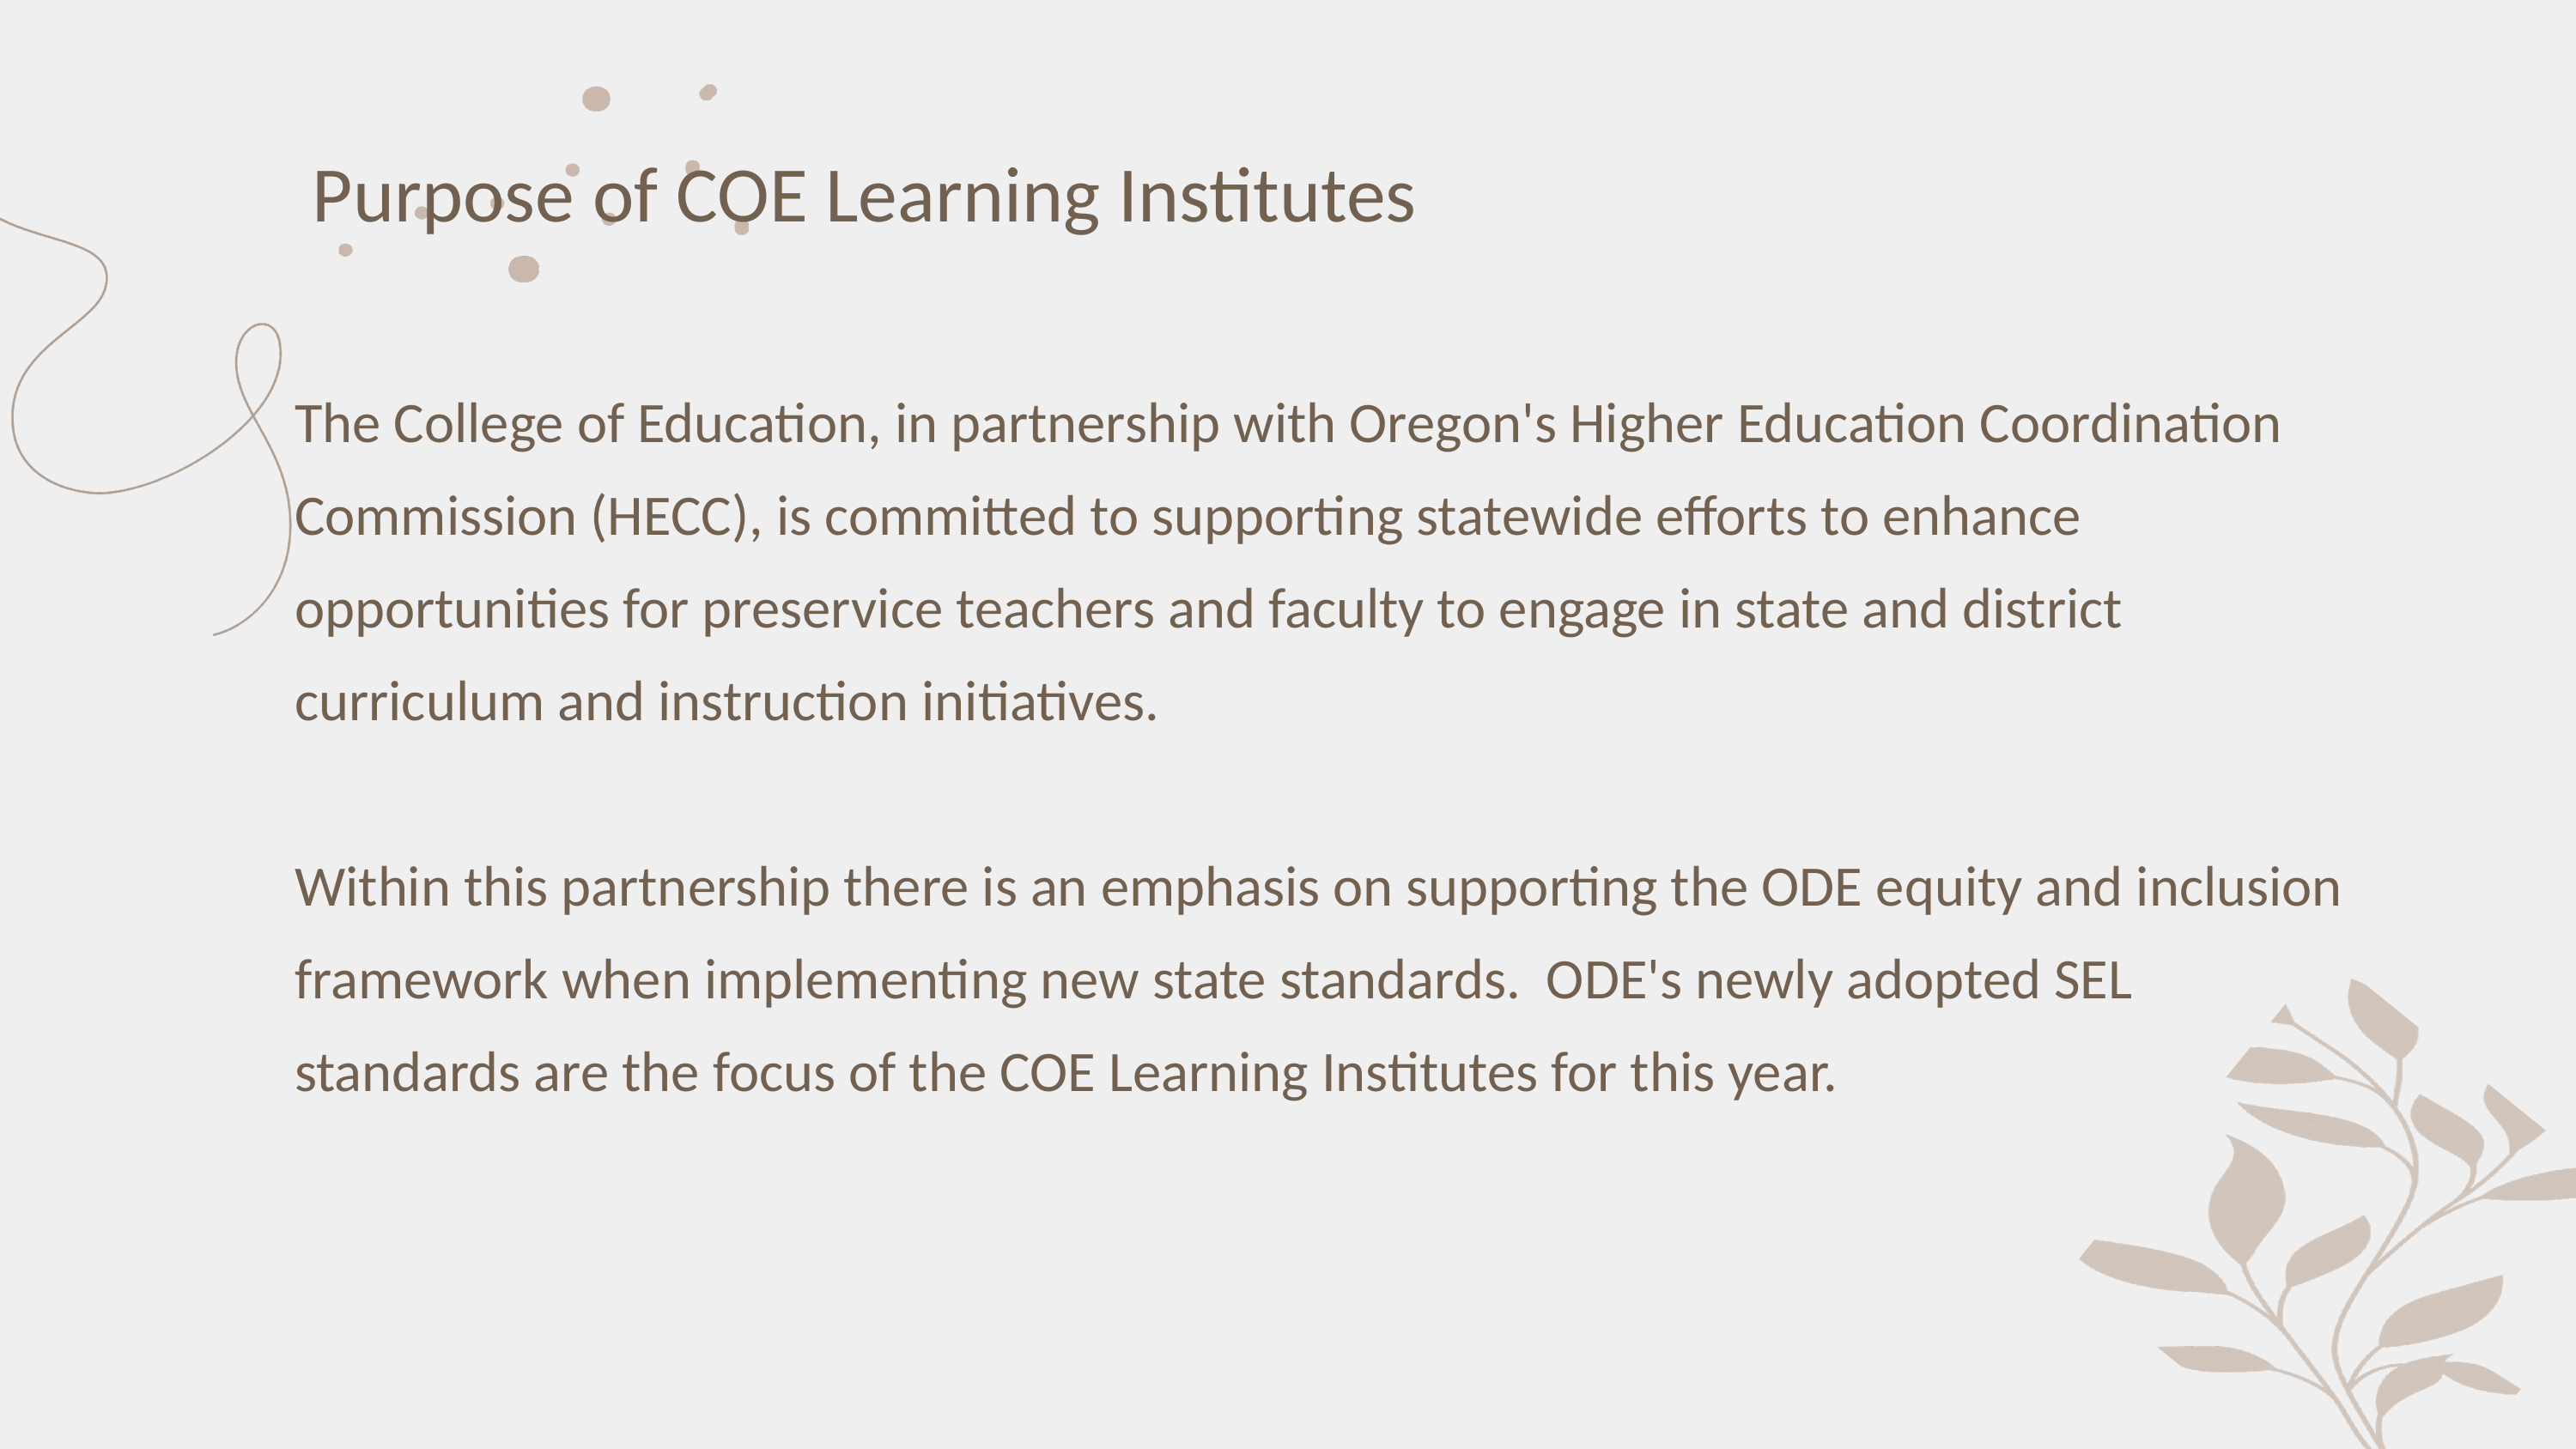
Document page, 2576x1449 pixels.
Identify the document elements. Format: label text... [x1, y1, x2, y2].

title Purpose of COE Learning Institutes [299, 110, 2277, 271]
text_box [338, 80, 749, 110]
text_box The College of Education, in partnership with Oregon's Higher Education Coordination Commission (HECC), is committed to supporting statewide efforts to enhance opportunities for preservice teachers and faculty to engage in state and district curriculum and instruction initiatives. Within this partnership there is an emphasis on supporting the ODE equity and inclusion framework when implementing new state standards. ODE's newly adopted SEL standards are the focus of the COE Learning Institutes for this year. [295, 361, 2363, 1288]
text_box [0, 46, 294, 636]
text_box [2067, 953, 2576, 1449]
text_box [338, 271, 749, 282]
